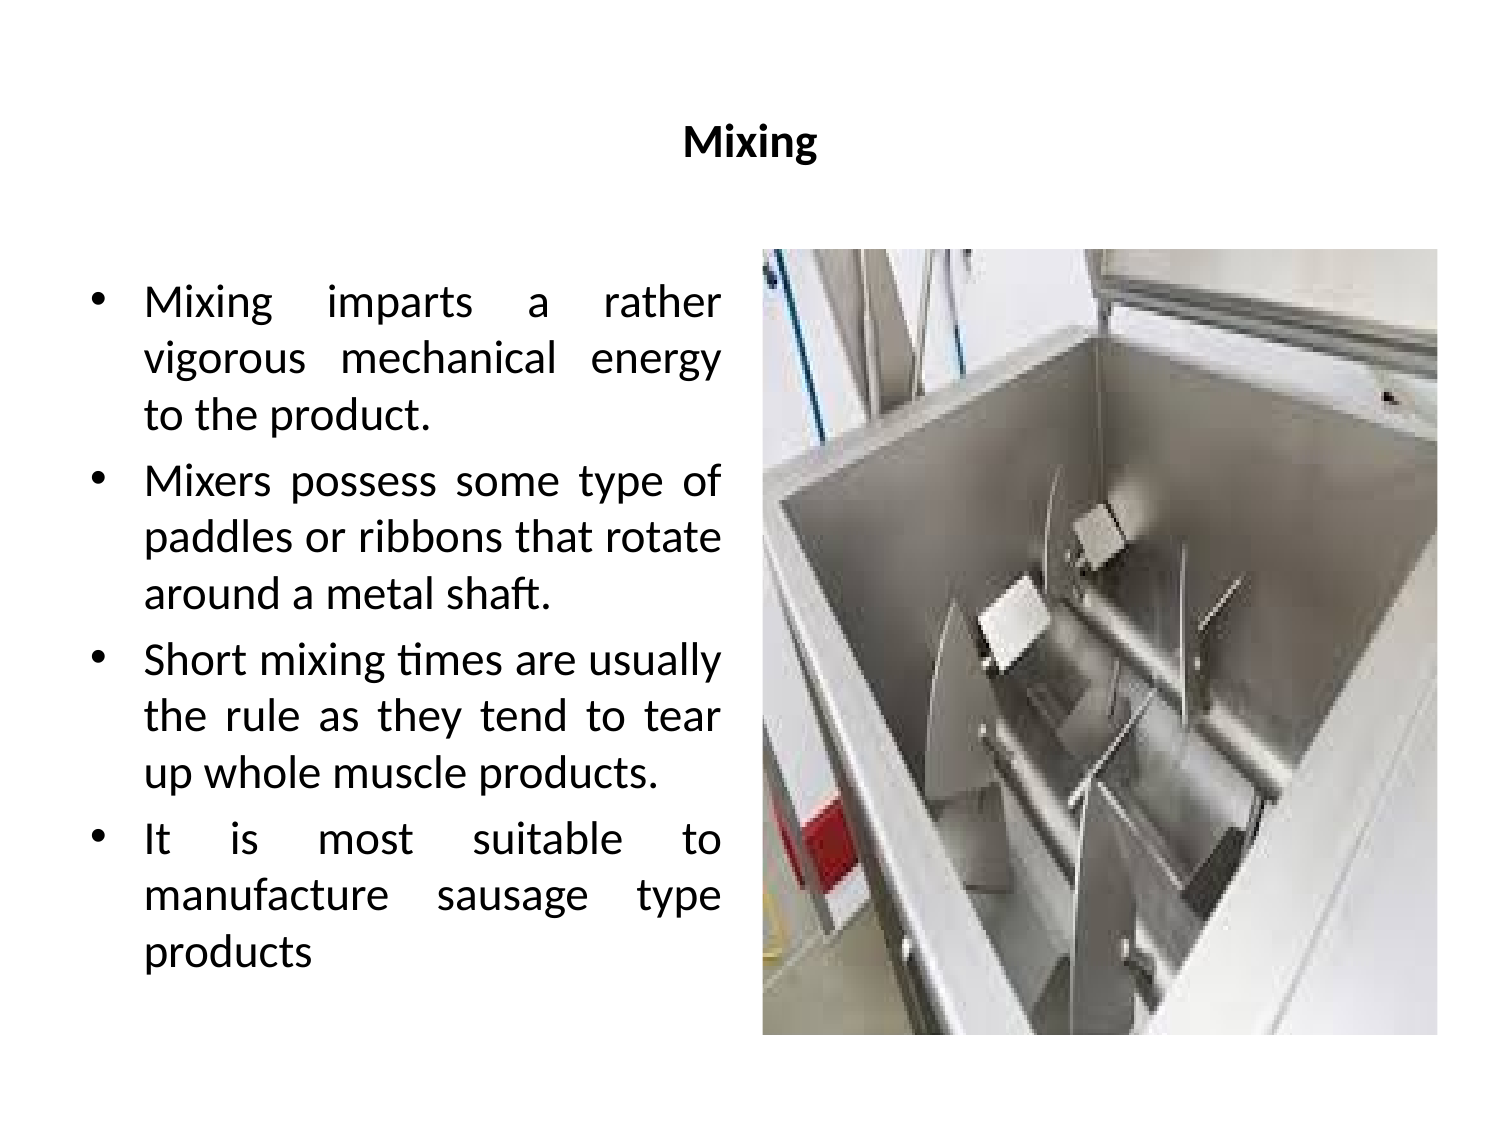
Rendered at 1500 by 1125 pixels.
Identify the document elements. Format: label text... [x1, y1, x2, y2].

title Mixing [75, 45, 1425, 233]
picture [762, 249, 1438, 1035]
list Mixing imparts a rather vigorous mechanical energy to the product. Mixers possess some type of paddles or ribbons that rotate around a metal shaft. Short mixing times are usually the rule as they tend to tear up whole muscle products. It is most suitable to manufacture sausage type products [75, 262, 738, 1005]
